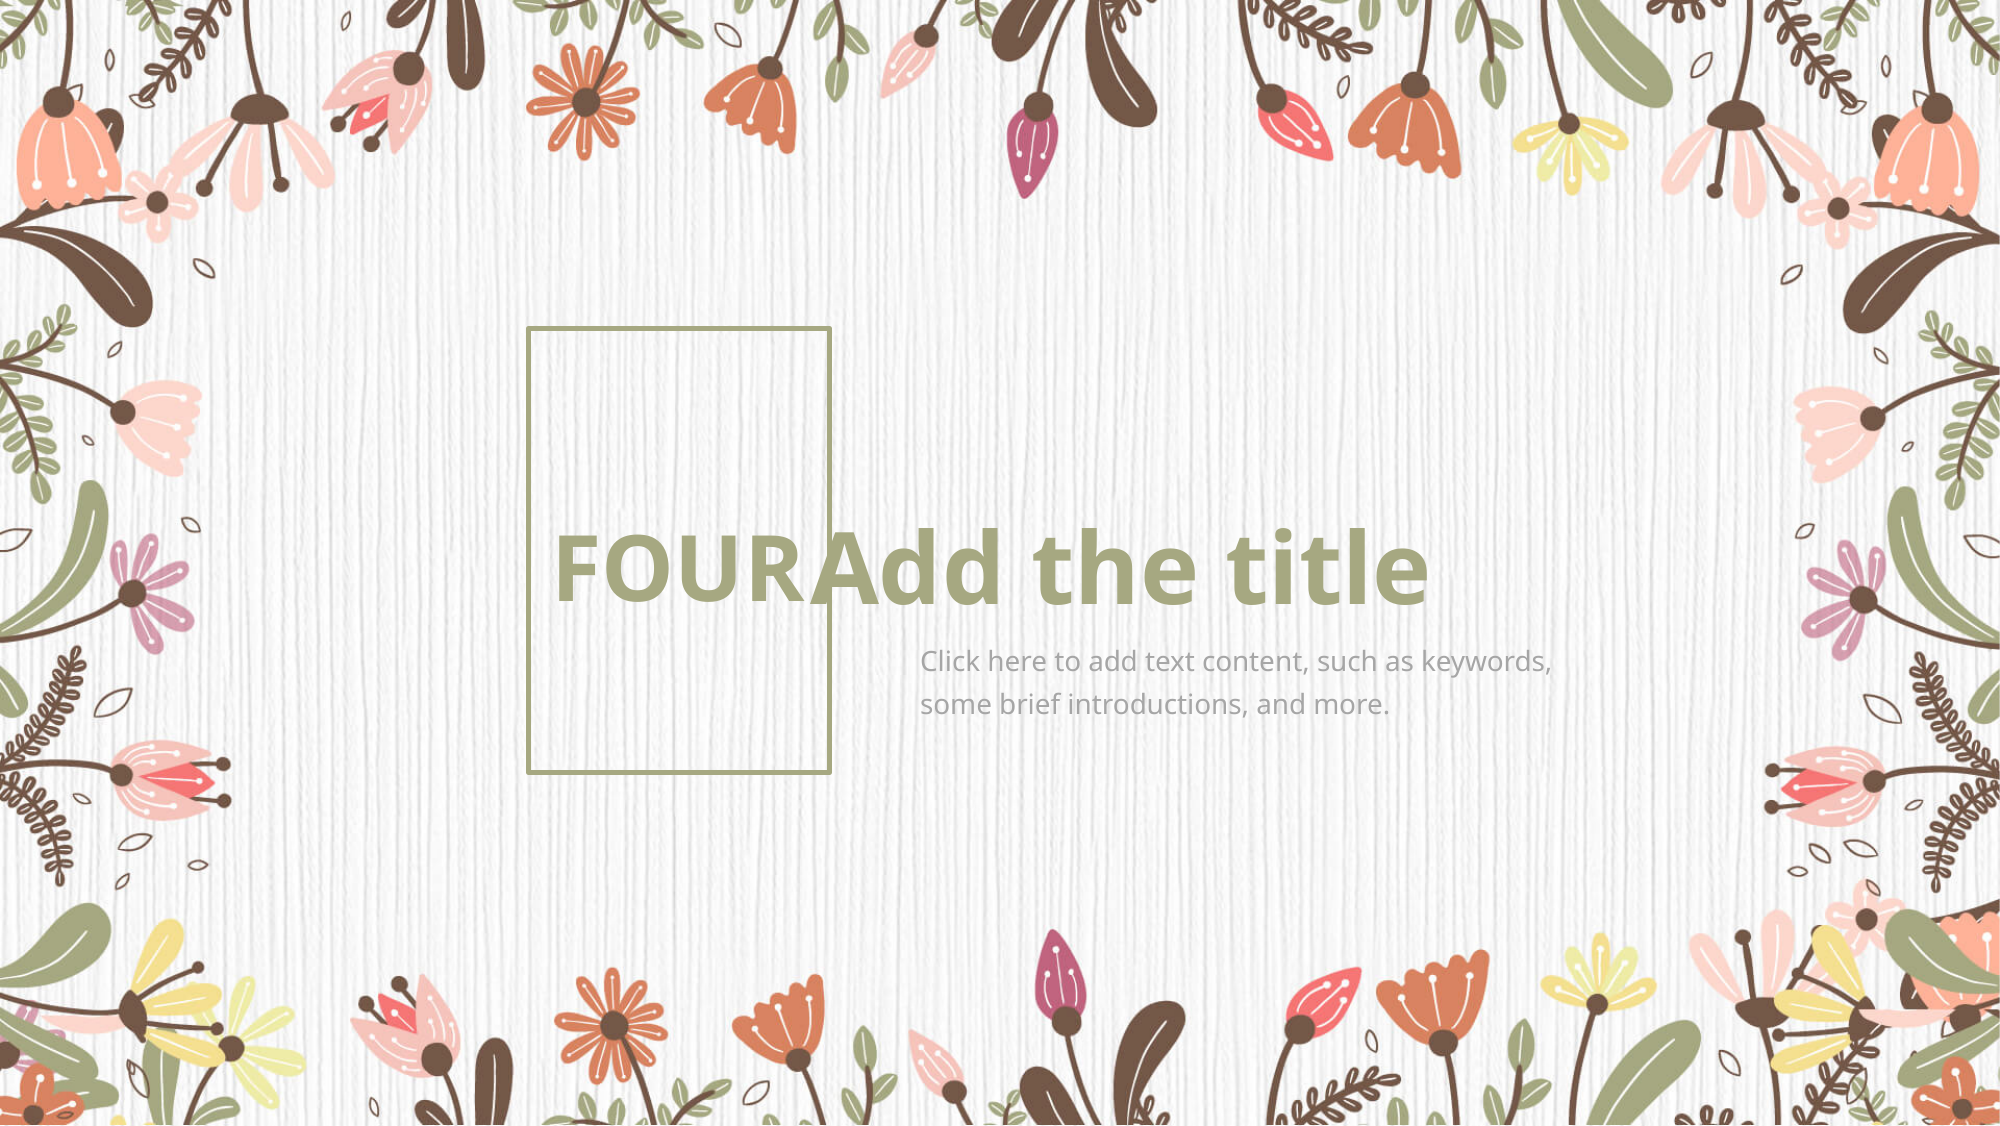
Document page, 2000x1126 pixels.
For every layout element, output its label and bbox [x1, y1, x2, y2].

picture [0, 0, 2000, 1126]
text_box [903, 496, 1585, 682]
